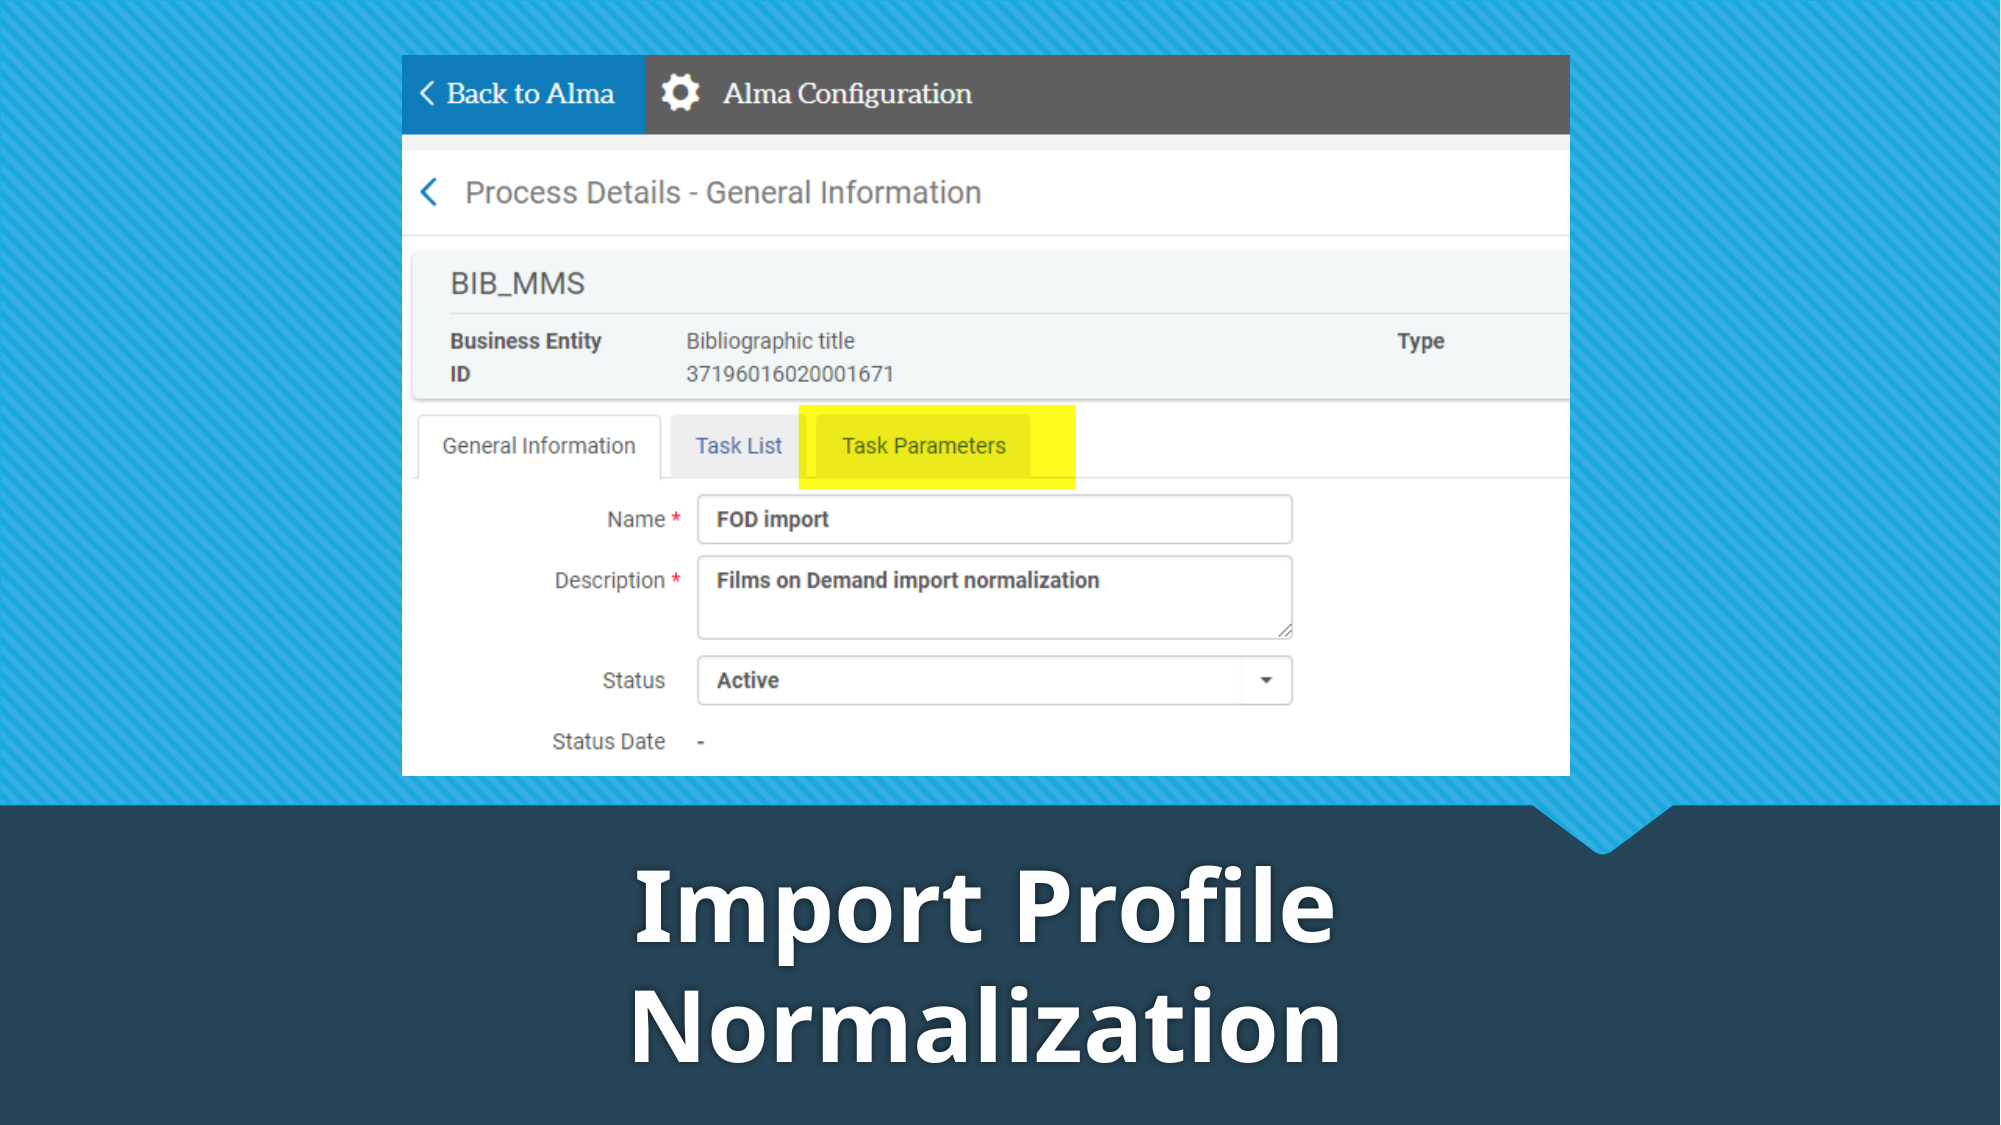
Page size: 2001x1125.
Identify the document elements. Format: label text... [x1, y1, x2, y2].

title Import Profile Normalization [273, 849, 1700, 1091]
picture [402, 55, 1571, 777]
